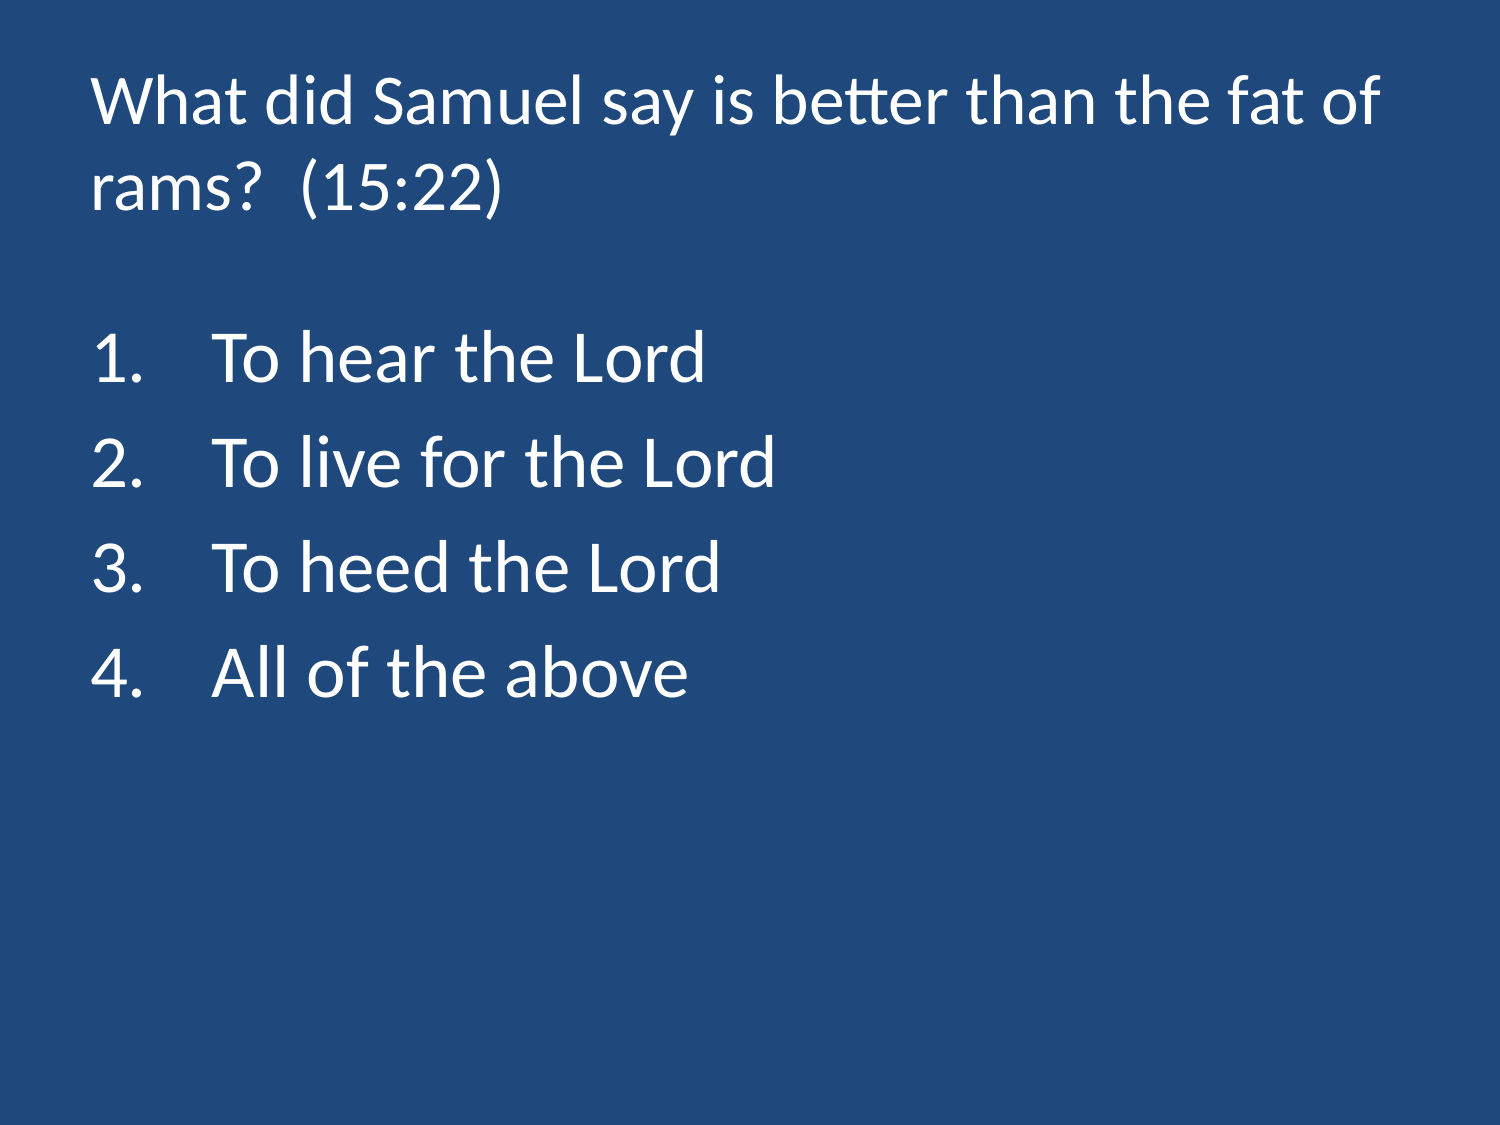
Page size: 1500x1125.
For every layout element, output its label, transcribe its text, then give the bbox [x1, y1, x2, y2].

title What did Samuel say is better than the fat of rams? (15:22) [75, 45, 1425, 233]
list To hear the Lord To live for the Lord To heed the Lord All of the above [75, 299, 1425, 1005]
